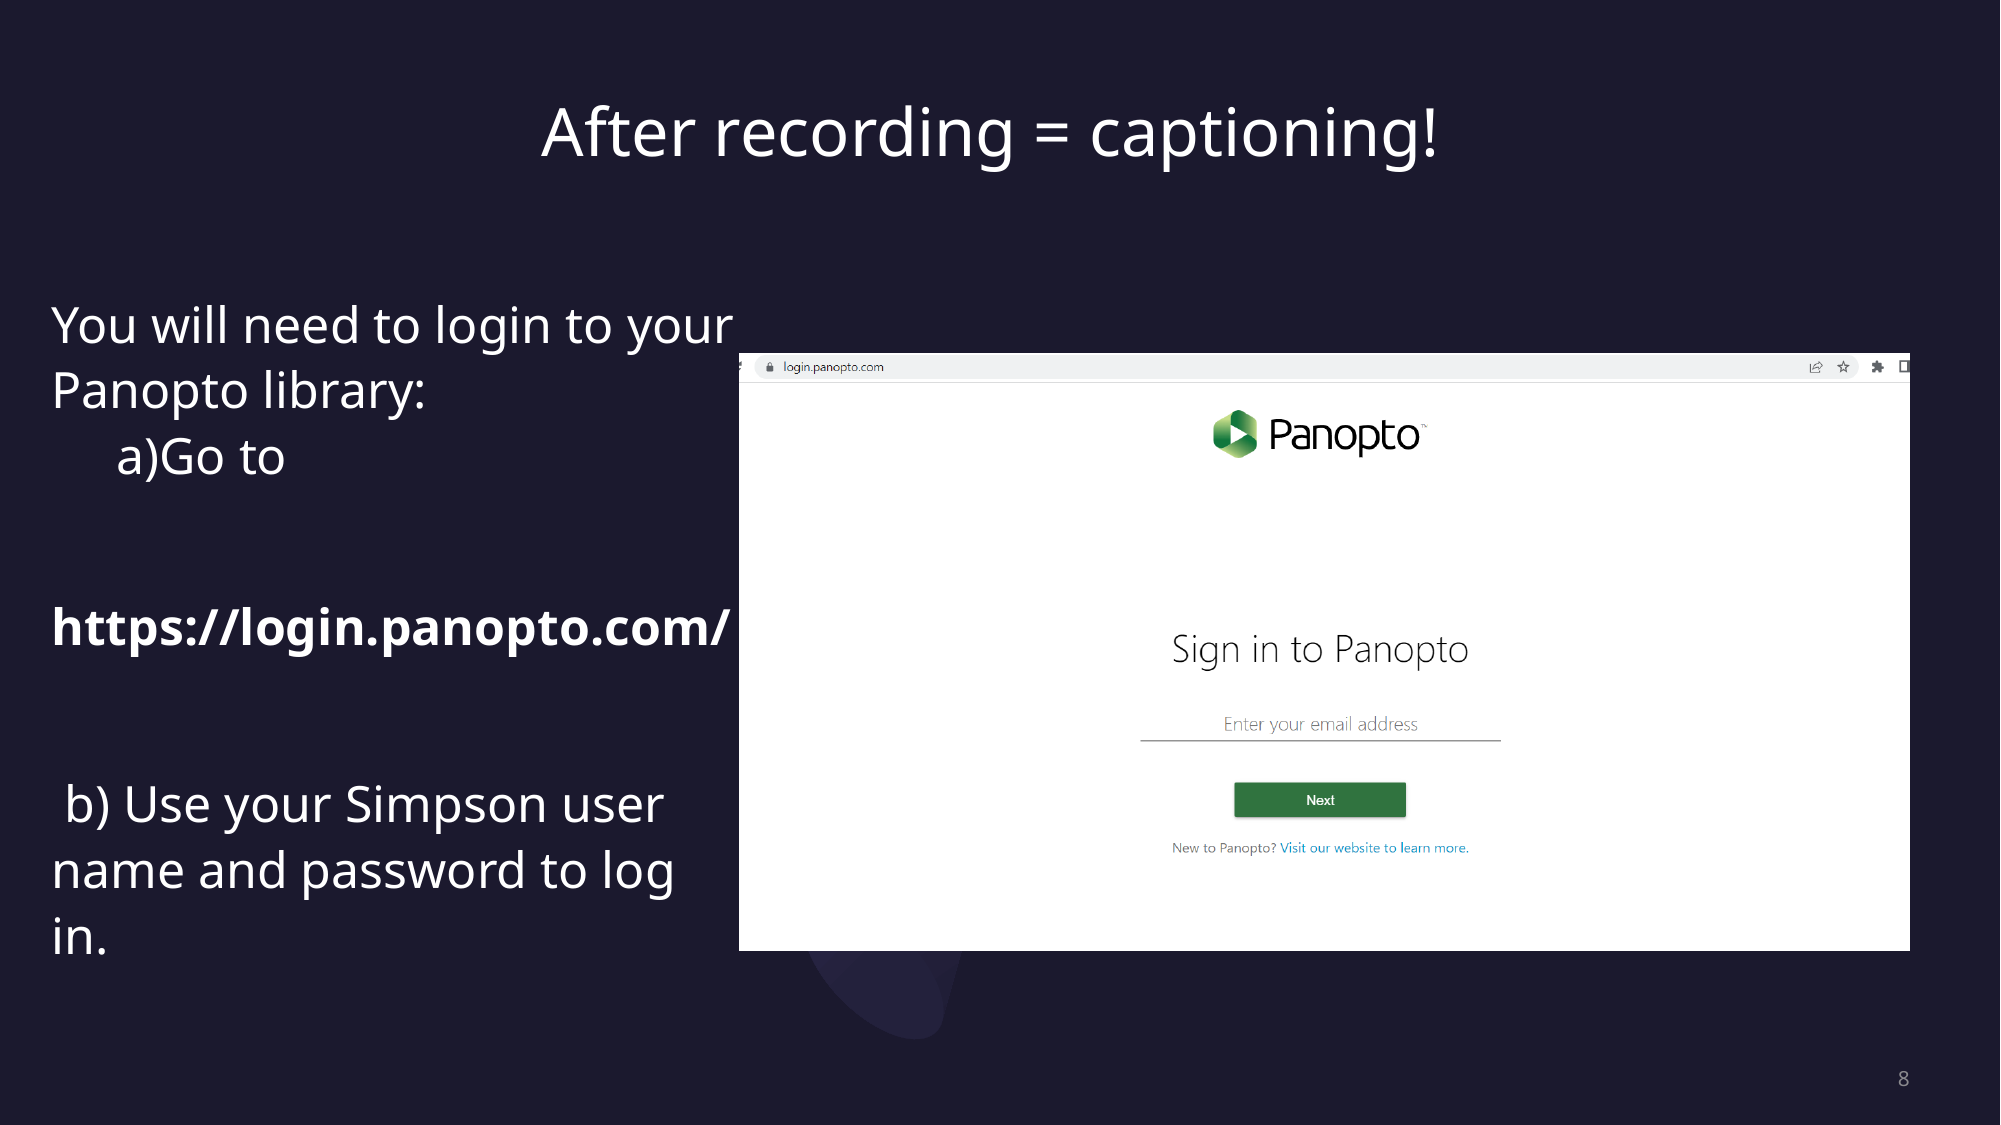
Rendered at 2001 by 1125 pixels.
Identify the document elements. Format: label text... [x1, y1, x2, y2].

title After recording = captioning! [90, 90, 1910, 252]
slide_number 8 [1632, 1067, 1910, 1093]
list You will need to login to your Panopto library: a)Go to https://login.panopto.com/ b) Use your Simpson user name and password to log in. [51, 287, 740, 1000]
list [739, 353, 1910, 951]
